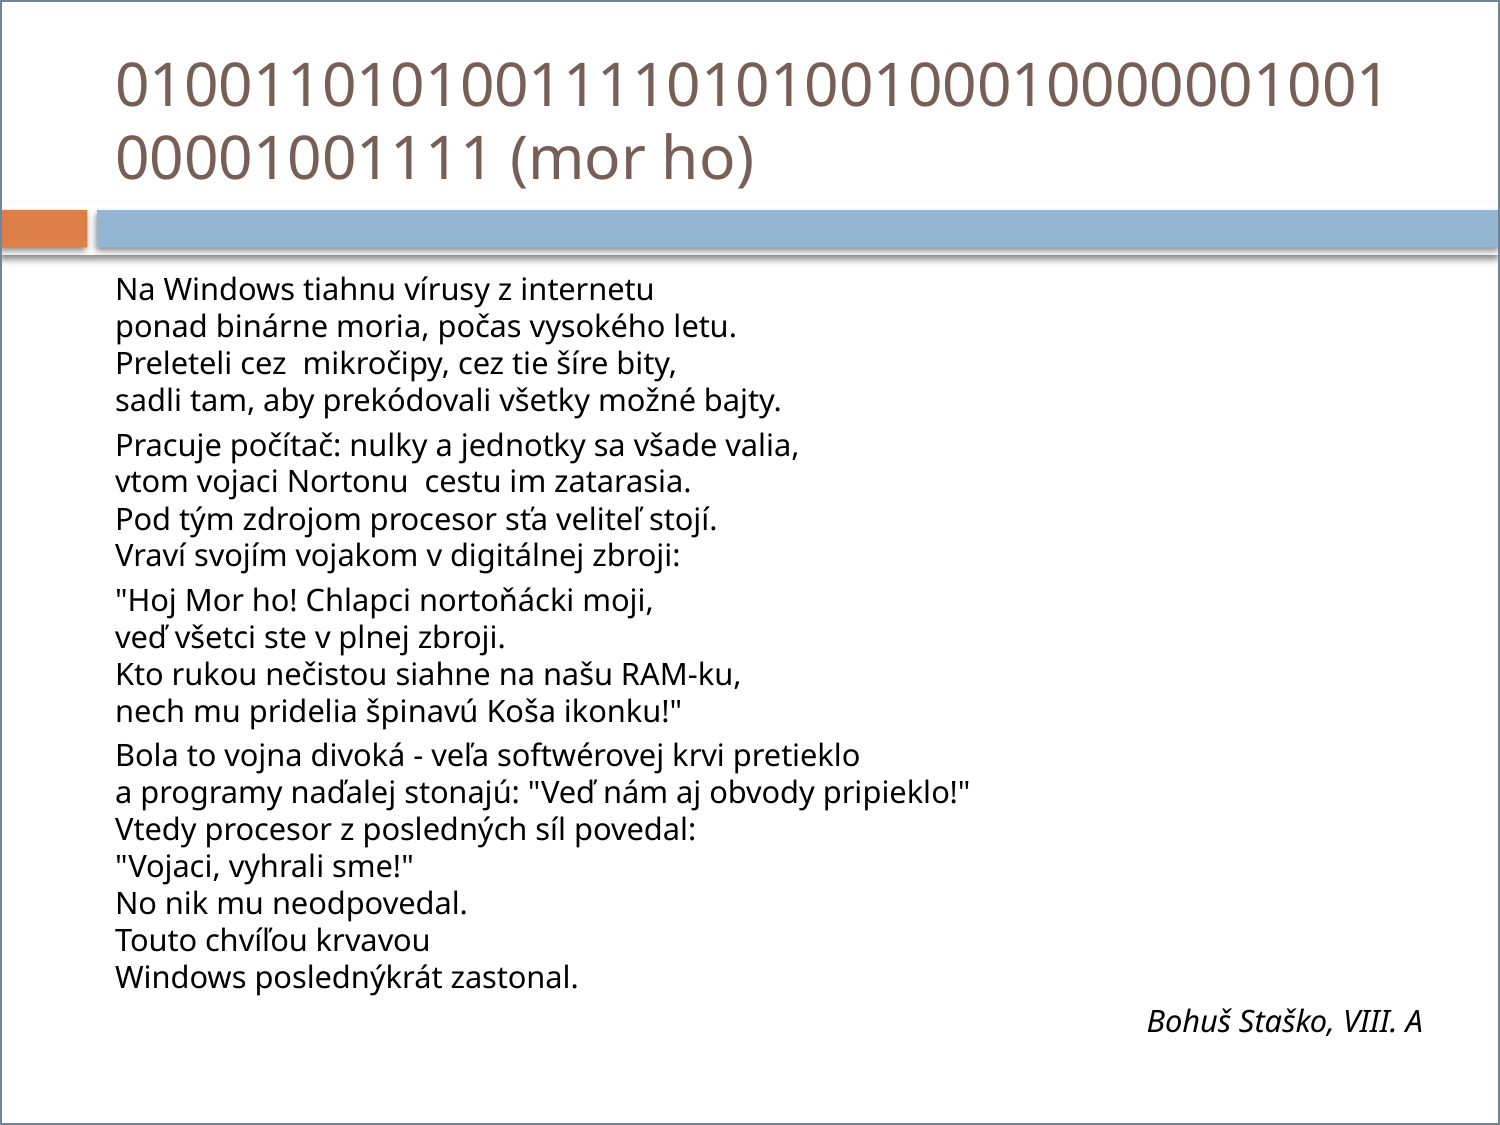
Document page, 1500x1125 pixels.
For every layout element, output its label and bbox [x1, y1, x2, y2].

text_box [0, 0, 1500, 1125]
